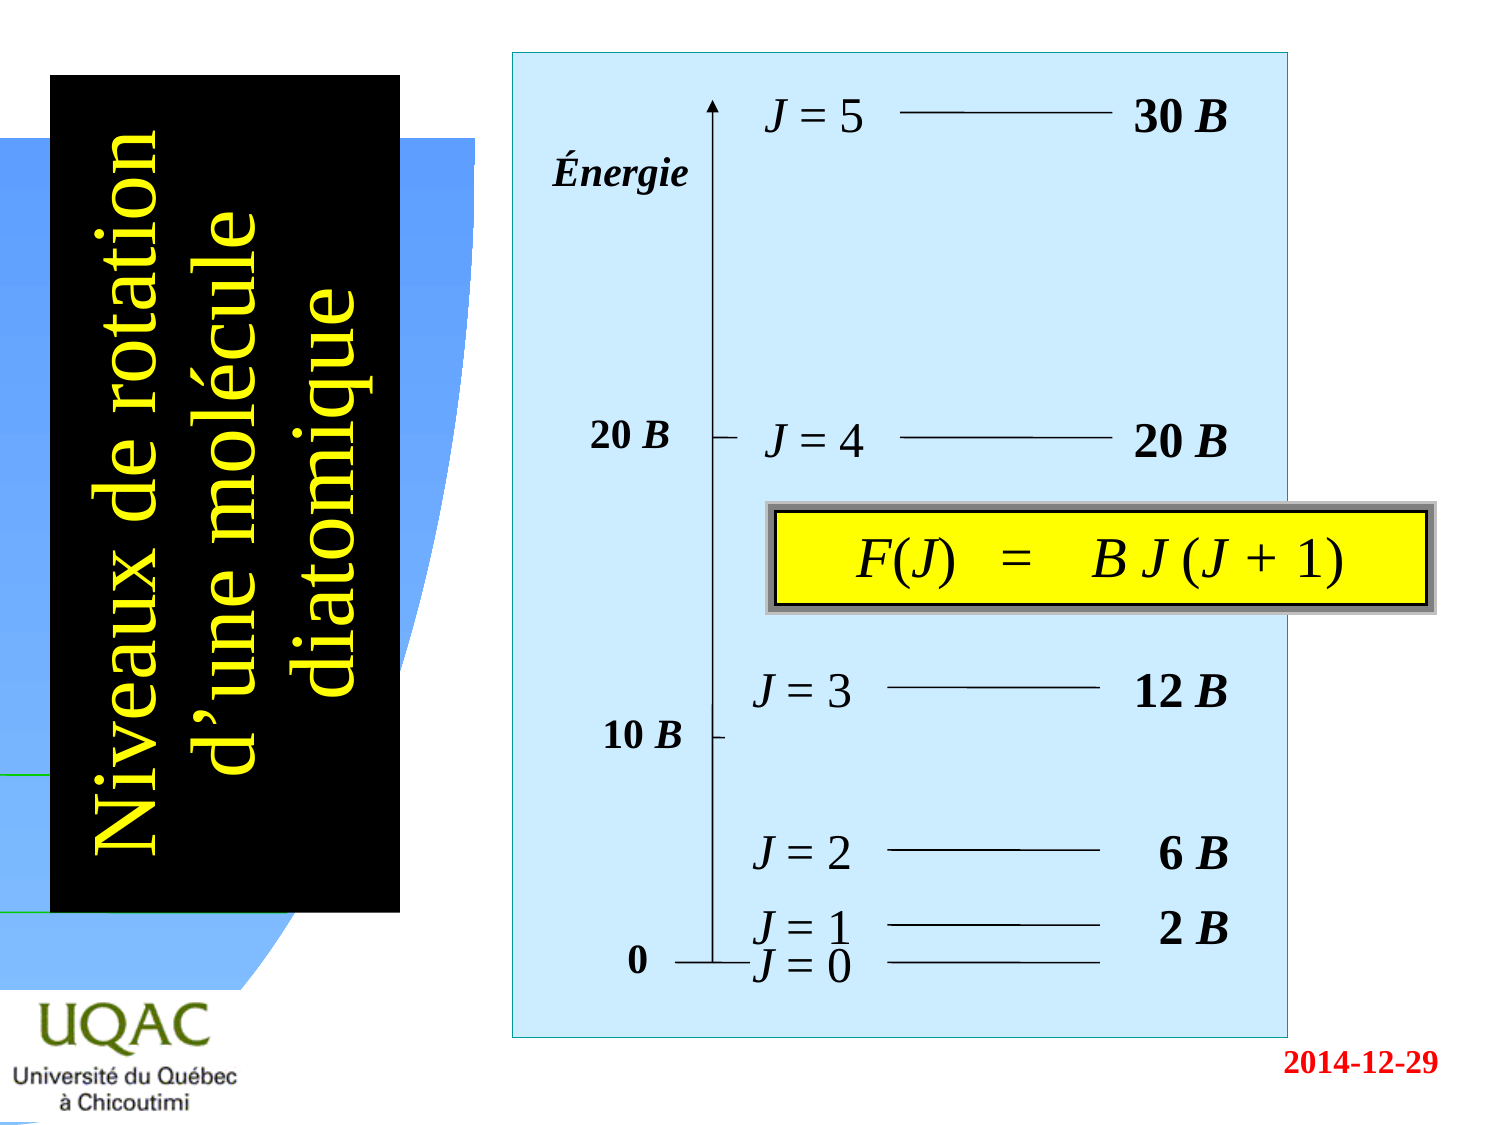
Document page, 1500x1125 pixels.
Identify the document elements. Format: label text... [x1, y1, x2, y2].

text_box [749, 500, 882, 642]
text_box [749, 74, 1257, 151]
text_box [737, 649, 882, 726]
text_box [512, 52, 1288, 1038]
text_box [1116, 812, 1257, 888]
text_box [1116, 399, 1257, 476]
picture [0, 990, 252, 1122]
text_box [1116, 649, 1257, 726]
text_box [737, 896, 882, 963]
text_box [1116, 500, 1500, 642]
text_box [537, 99, 751, 991]
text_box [749, 399, 882, 476]
title Niveaux de rotation d’une molécule diatomique [50, 75, 400, 913]
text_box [887, 159, 1113, 963]
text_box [1116, 895, 1257, 963]
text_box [737, 812, 882, 888]
text_box J = 0 [737, 972, 875, 1000]
